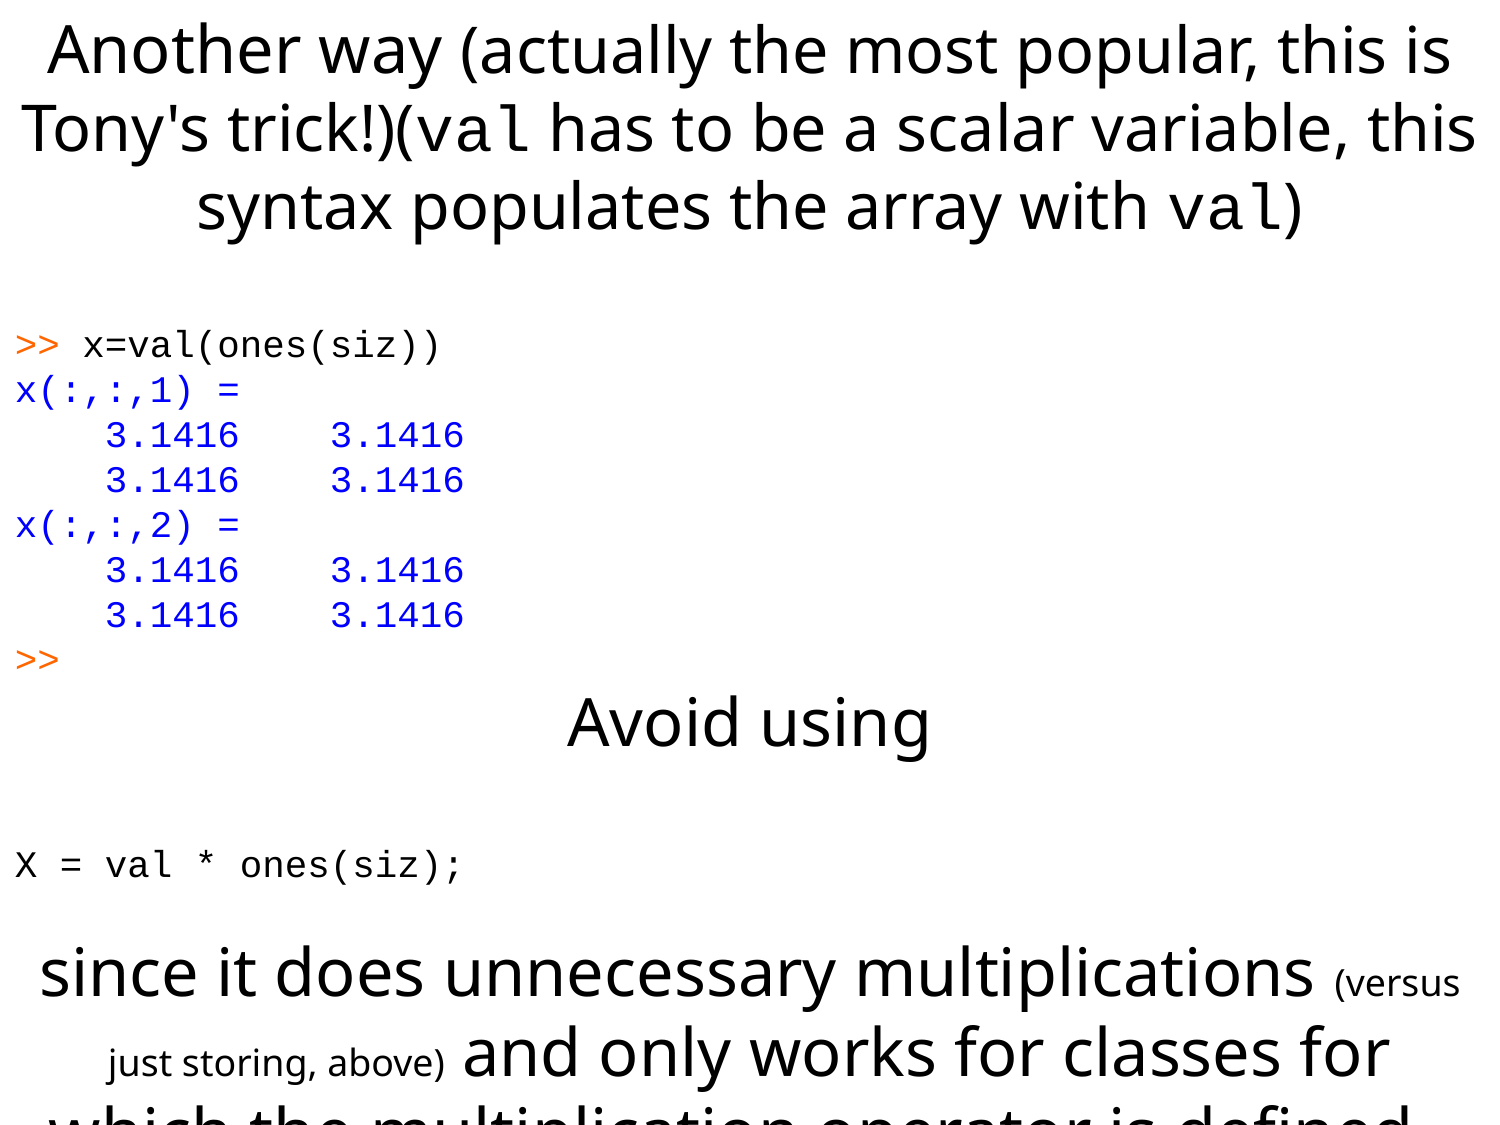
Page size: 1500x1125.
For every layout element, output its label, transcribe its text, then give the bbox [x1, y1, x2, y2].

text_box Another way (actually the most popular, this is Tony's trick!)(val has to be a scalar variable, this syntax populates the array with val) >> x=val(ones(siz)) x(:,:,1) = 3.1416 3.1416 3.1416 3.1416 x(:,:,2) = 3.1416 3.1416 3.1416 3.1416 >> Avoid using X = val * ones(siz); since it does unnecessary multiplications (versus just storing, above) and only works for classes for which the multiplication operator is defined. [0, 0, 1500, 1125]
